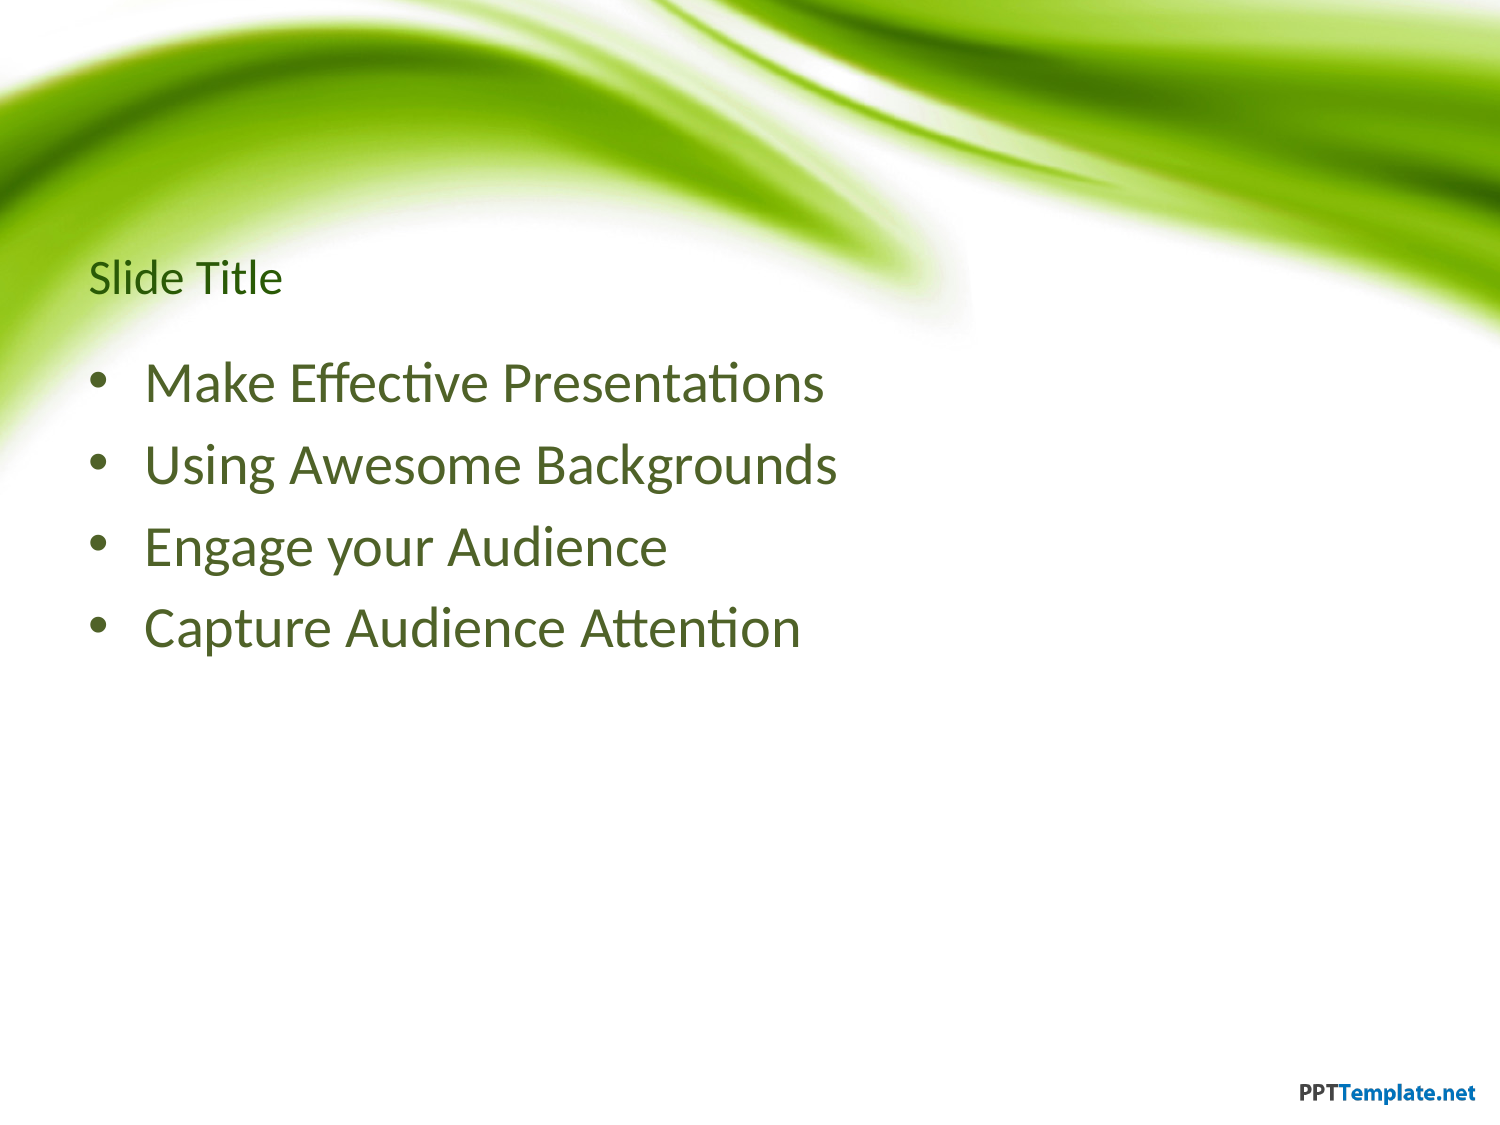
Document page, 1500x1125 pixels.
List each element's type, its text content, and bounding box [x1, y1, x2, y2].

title Slide Title [73, 236, 1424, 312]
picture [0, 0, 1500, 1125]
list Make Effective Presentations Using Awesome Backgrounds Engage your Audience Capture Audience Attention [73, 337, 1424, 980]
